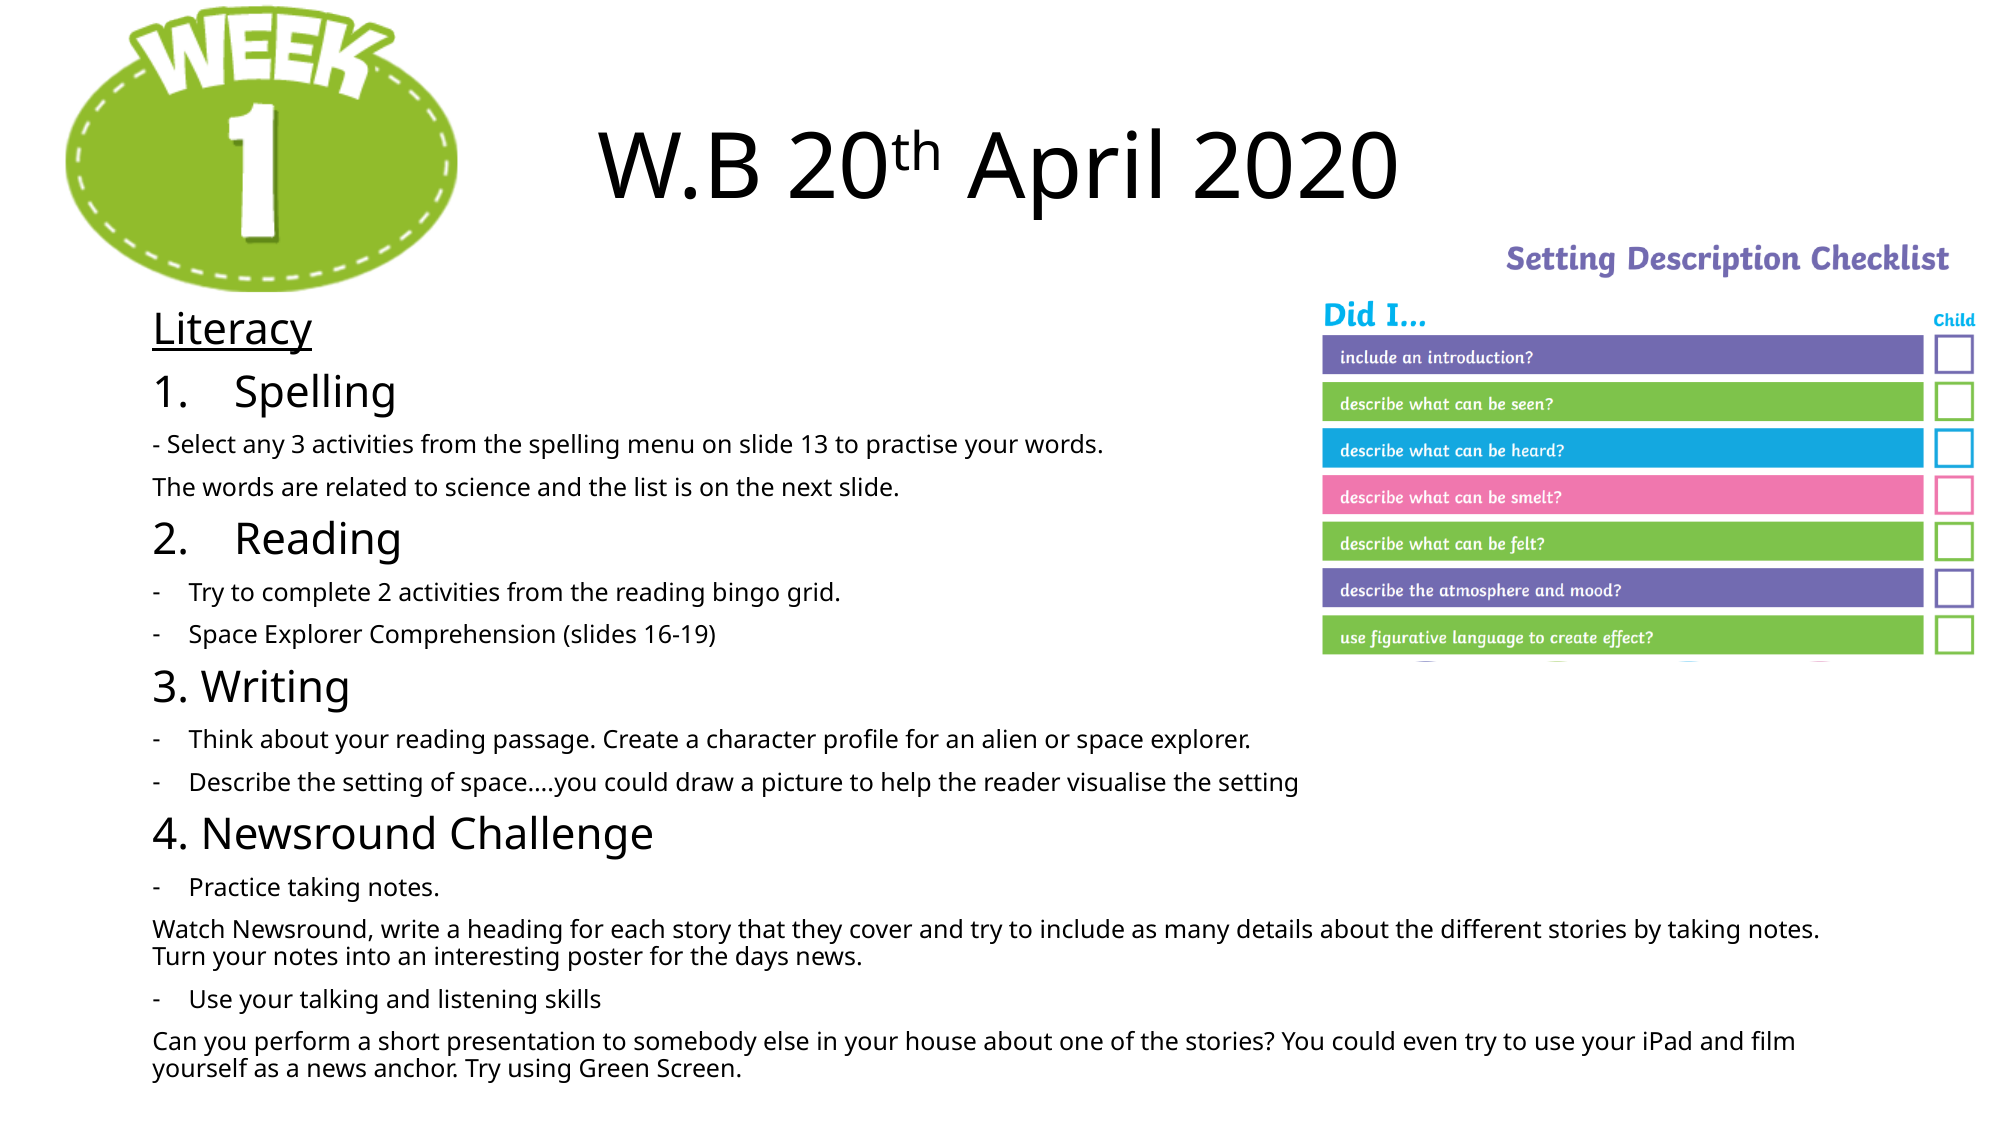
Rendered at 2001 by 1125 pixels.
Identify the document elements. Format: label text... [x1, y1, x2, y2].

list Literacy Spelling - Select any 3 activities from the spelling menu on slide 13 to practise your words. The words are related to science and the list is on the next slide. Reading Try to complete 2 activities from the reading bingo grid. Space Explorer Comprehension (slides 16-19) 3. Writing Think about your reading passage. Create a character profile for an alien or space explorer. Describe the setting of space….you could draw a picture to help the reader visualise the setting 4. Newsround Challenge Practice taking notes. Watch Newsround, write a heading for each story that they cover and try to include as many details about the different stories by taking notes. Turn your notes into an interesting poster for the days news. Use your talking and listening skills Can you perform a short presentation to somebody else in your house about one of the stories? You could even try to use your iPad and film yourself as a news anchor. Try using Green Screen. [137, 299, 1863, 1099]
picture [58, 0, 464, 300]
title W.B 20th April 2020 [464, 59, 1863, 278]
picture [1306, 220, 2000, 662]
